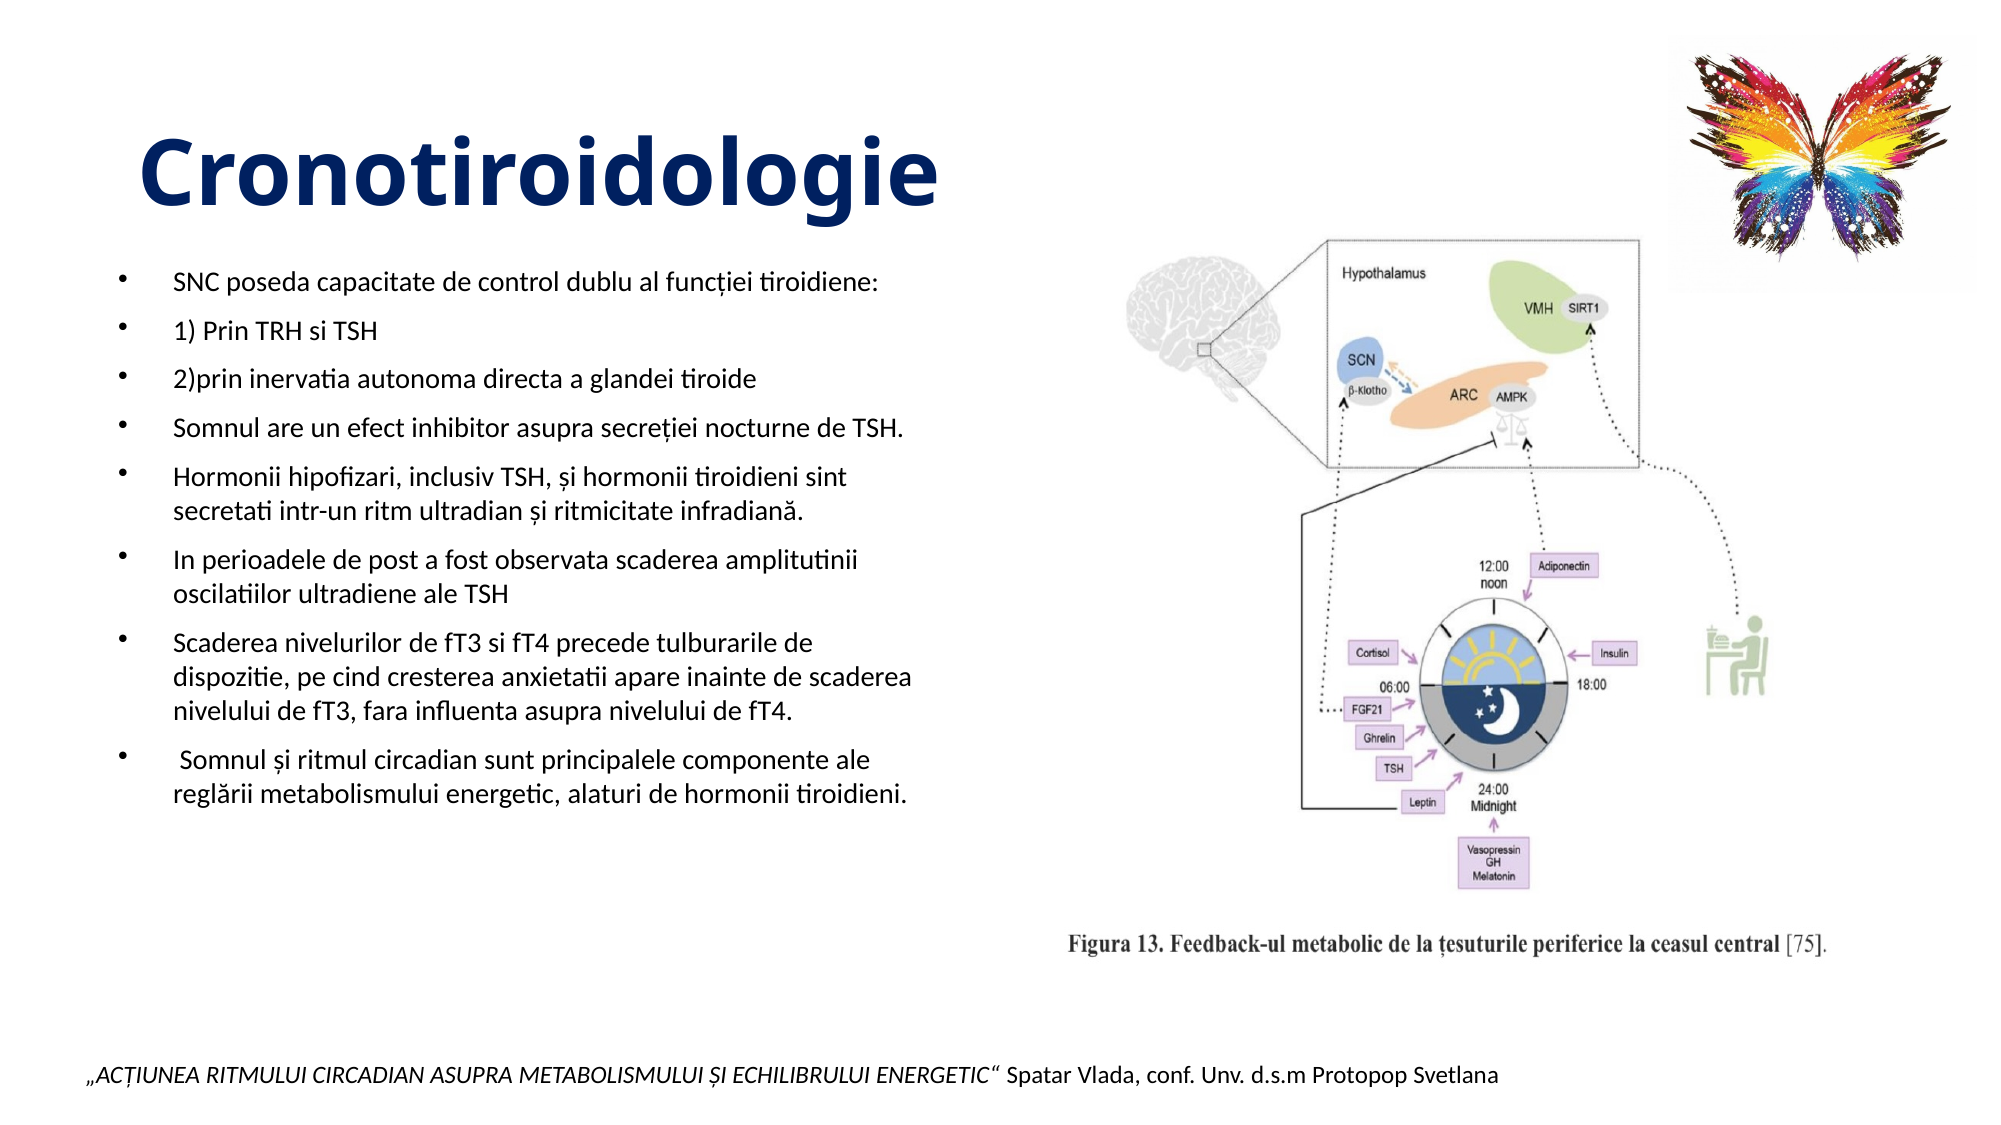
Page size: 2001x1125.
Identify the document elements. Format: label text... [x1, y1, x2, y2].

text_box Cronotiroidologie [137, 113, 1668, 224]
text_box „ACȚIUNEA RITMULUI CIRCADIAN ASUPRA METABOLISMULUI ȘI ECHILIBRULUI ENERGETIC“ Spatar Vlada, conf. Unv. d.s.m Protopop Svetlana [70, 1051, 1890, 1096]
text_box SNC poseda capacitate de control dublu al funcției tiroidiene: 1) Prin TRH si TSH 2)prin inervatia autonoma directa a glandei tiroide Somnul are un efect inhibitor asupra secreției nocturne de TSH. Hormonii hipofizari, inclusiv TSH, și hormonii tiroidieni sint secretati intr-un ritm ultradian și ritmicitate infradiană. In perioadele de post a fost observata scaderea amplitutinii oscilatiilor ultradiene ale TSH Scaderea nivelurilor de fT3 si fT4 precede tulburarile de dispozitie, pe cind cresterea anxietatii apare inainte de scaderea nivelului de fT3, fara influenta asupra nivelului de fT4. Somnul și ritmul circadian sunt principalele componente ale reglării metabolismului energetic, alaturi de hormonii tiroidieni. [99, 263, 922, 916]
picture [1015, 35, 1977, 993]
